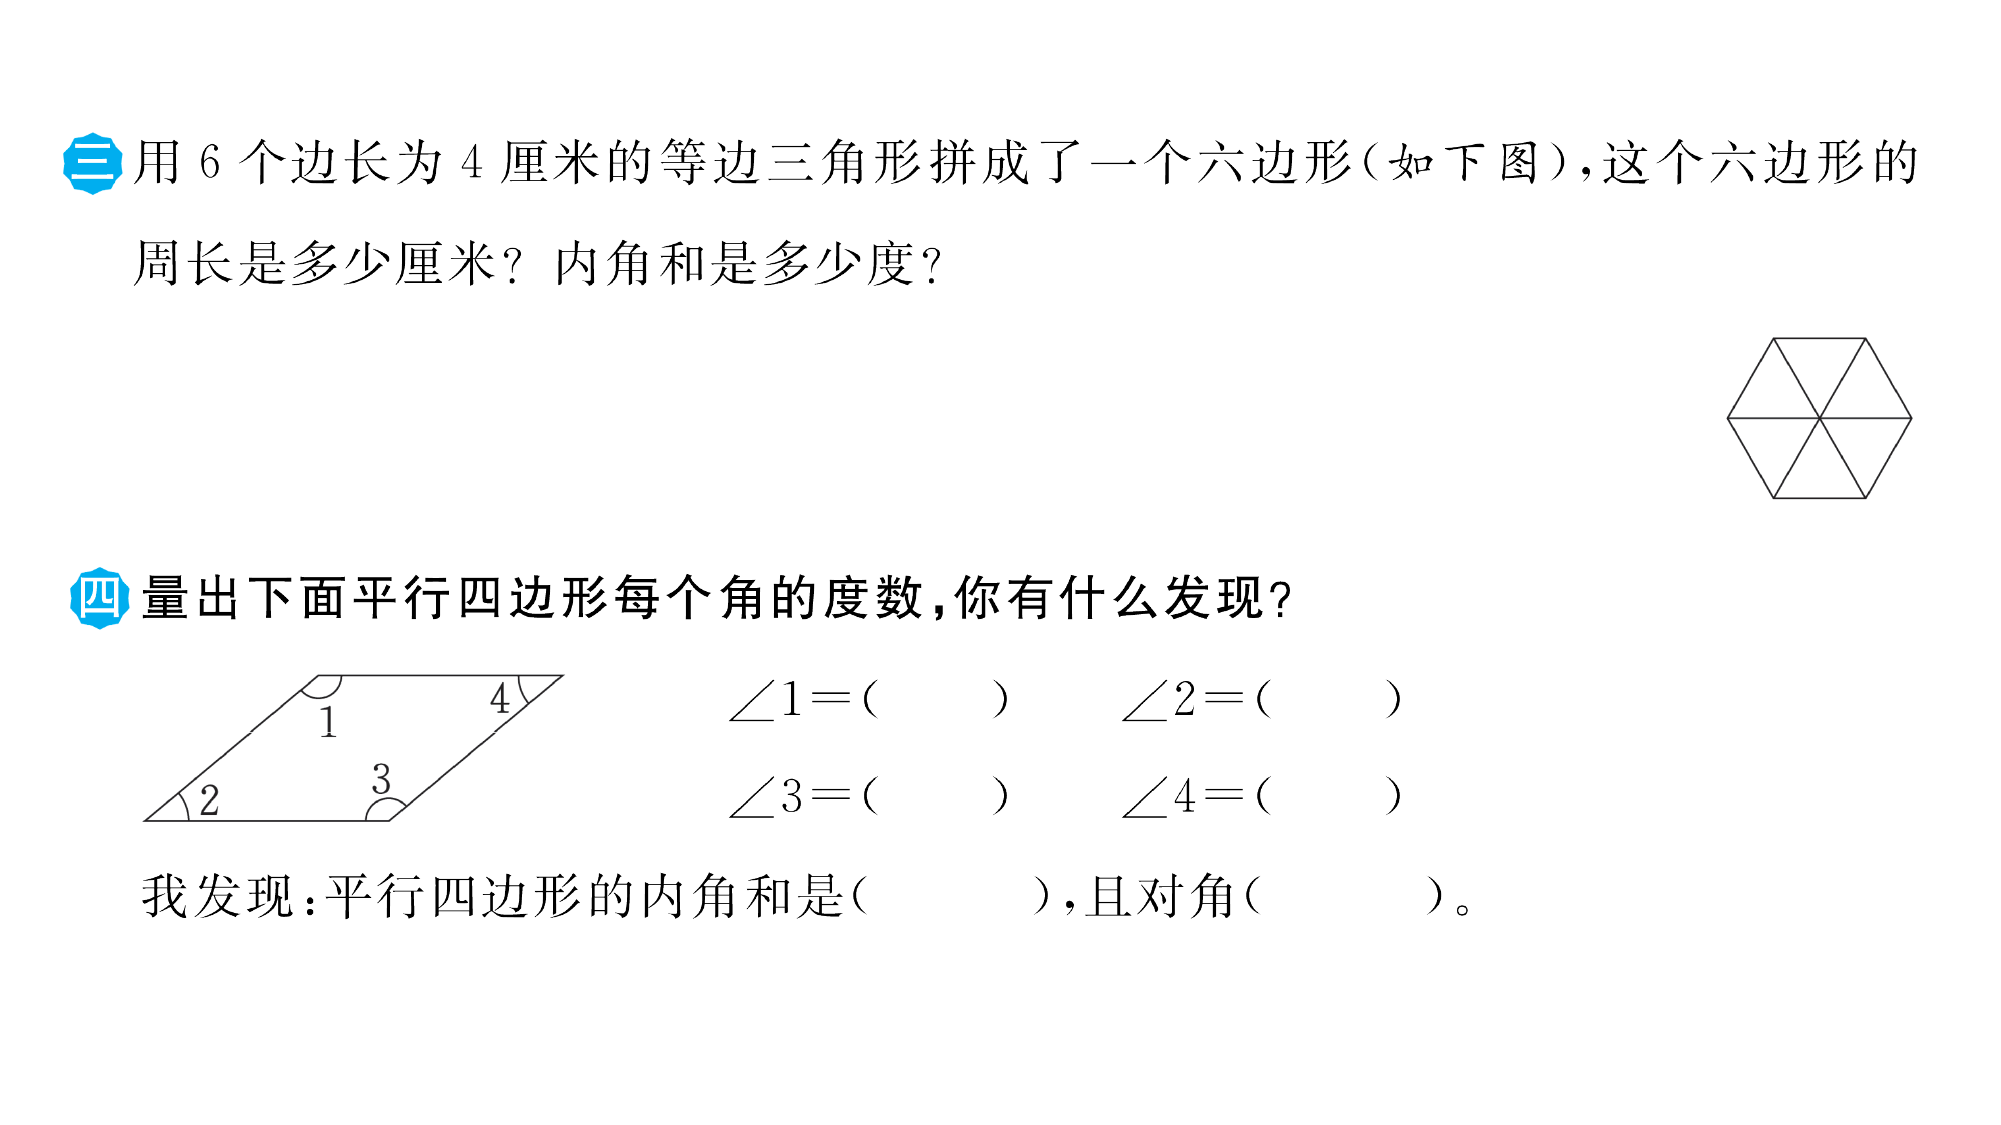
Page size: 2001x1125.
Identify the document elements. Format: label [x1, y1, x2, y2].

picture [58, 106, 1949, 508]
picture [66, 538, 1957, 947]
